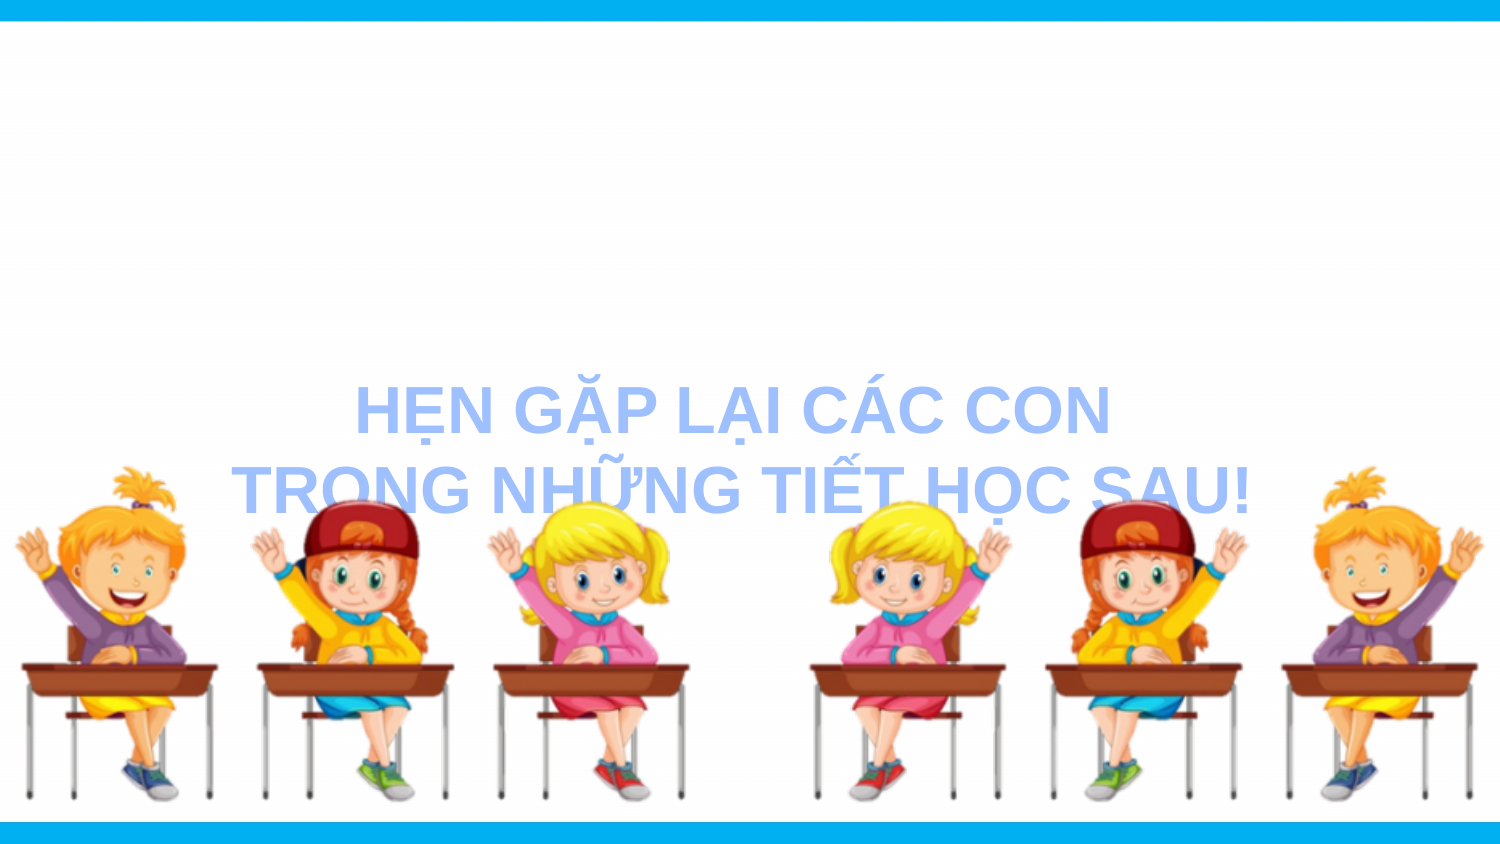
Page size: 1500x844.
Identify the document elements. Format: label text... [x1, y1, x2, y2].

title HẸN GẶP LẠI CÁC CON TRONG NHỮNG TIẾT HỌC SAU! [0, 315, 1472, 579]
picture [0, 22, 1500, 822]
